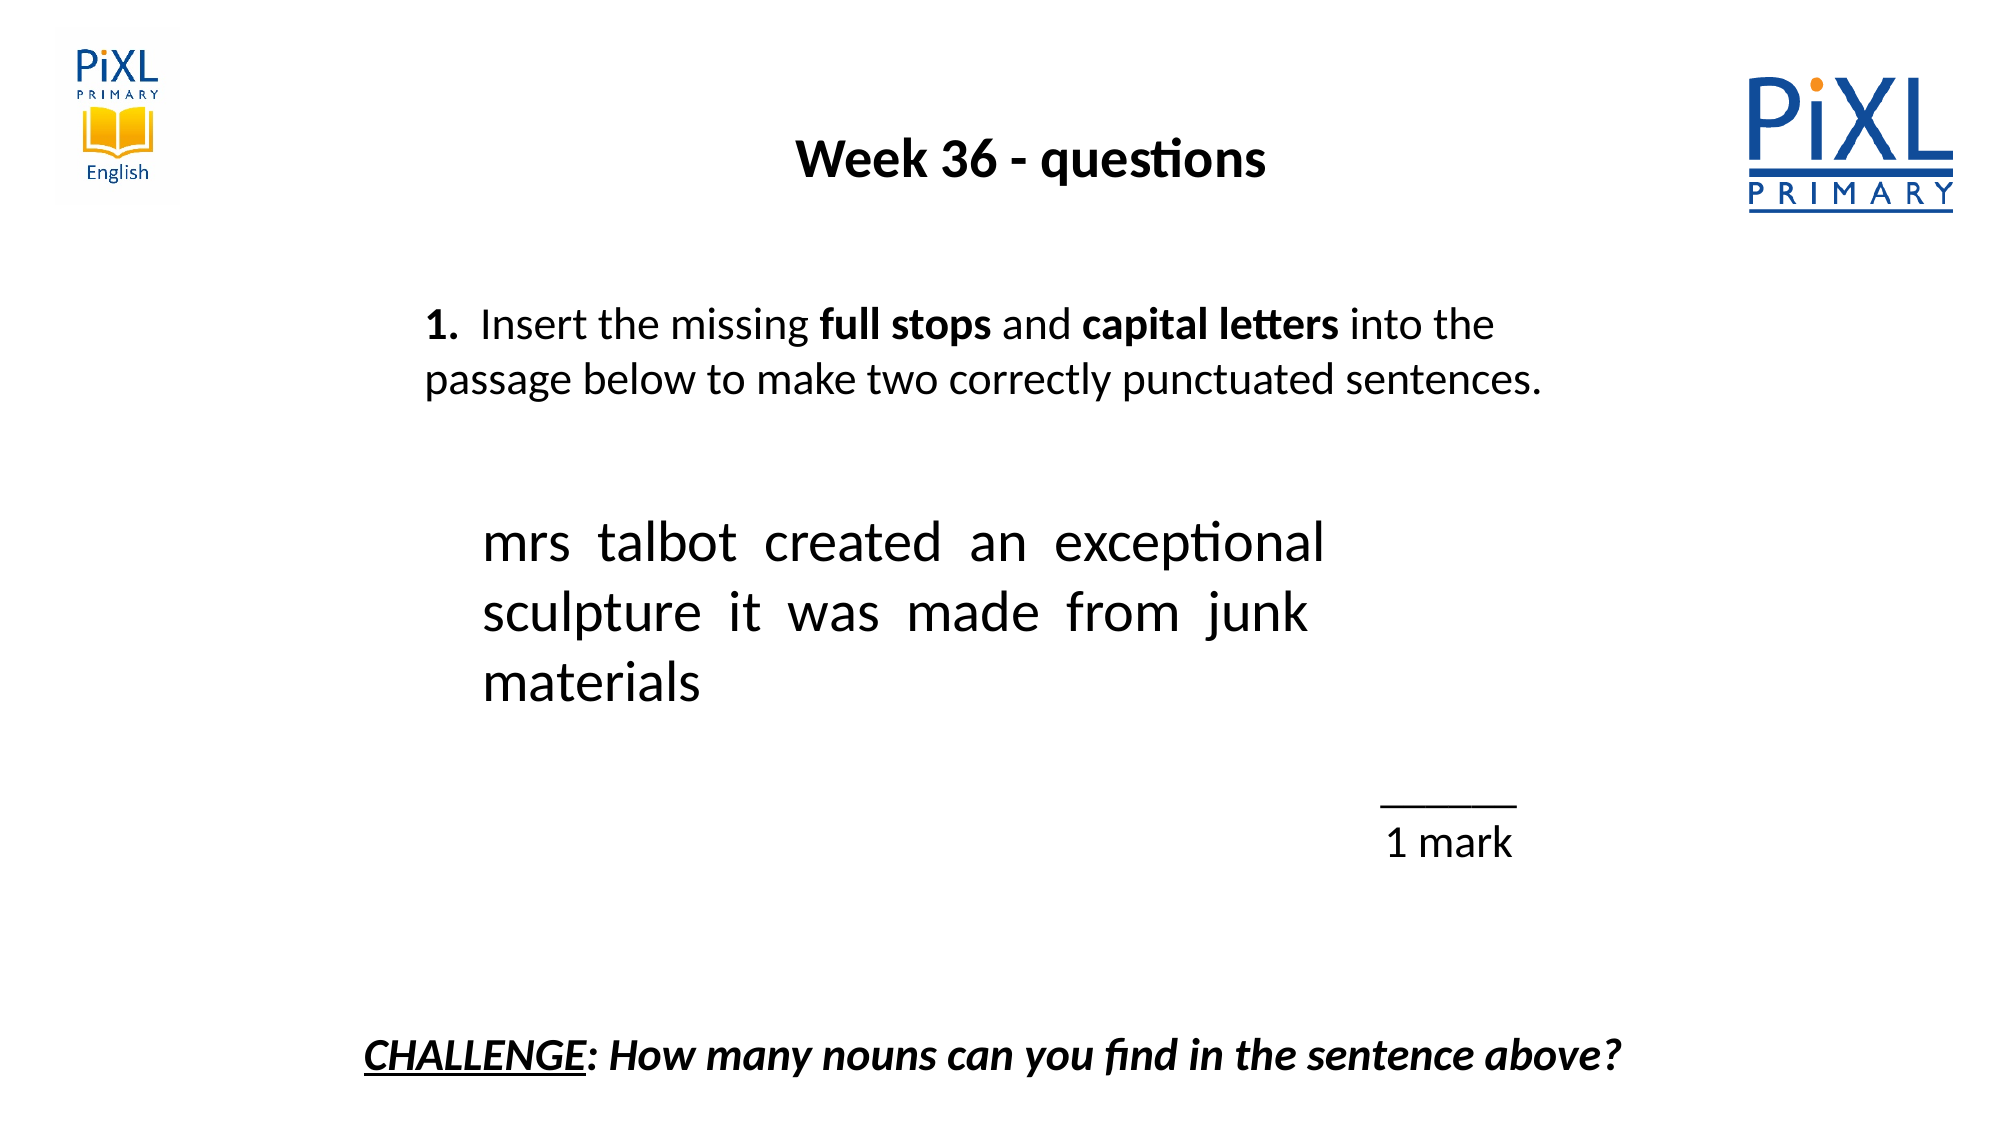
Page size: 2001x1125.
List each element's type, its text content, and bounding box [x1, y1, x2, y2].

text_box CHALLENGE: How many nouns can you find in the sentence above? [272, 1017, 1714, 1125]
text_box Week 36 - questions [780, 113, 1283, 196]
text_box ______ 1 mark [1359, 749, 1538, 874]
picture [1749, 77, 1953, 213]
picture [55, 27, 180, 206]
text_box 1. Insert the missing full stops and capital letters into the passage below to make two correctly punctuated sentences. [409, 285, 1591, 466]
text_box mrs talbot created an exceptional sculpture it was made from junk materials [467, 495, 1496, 721]
